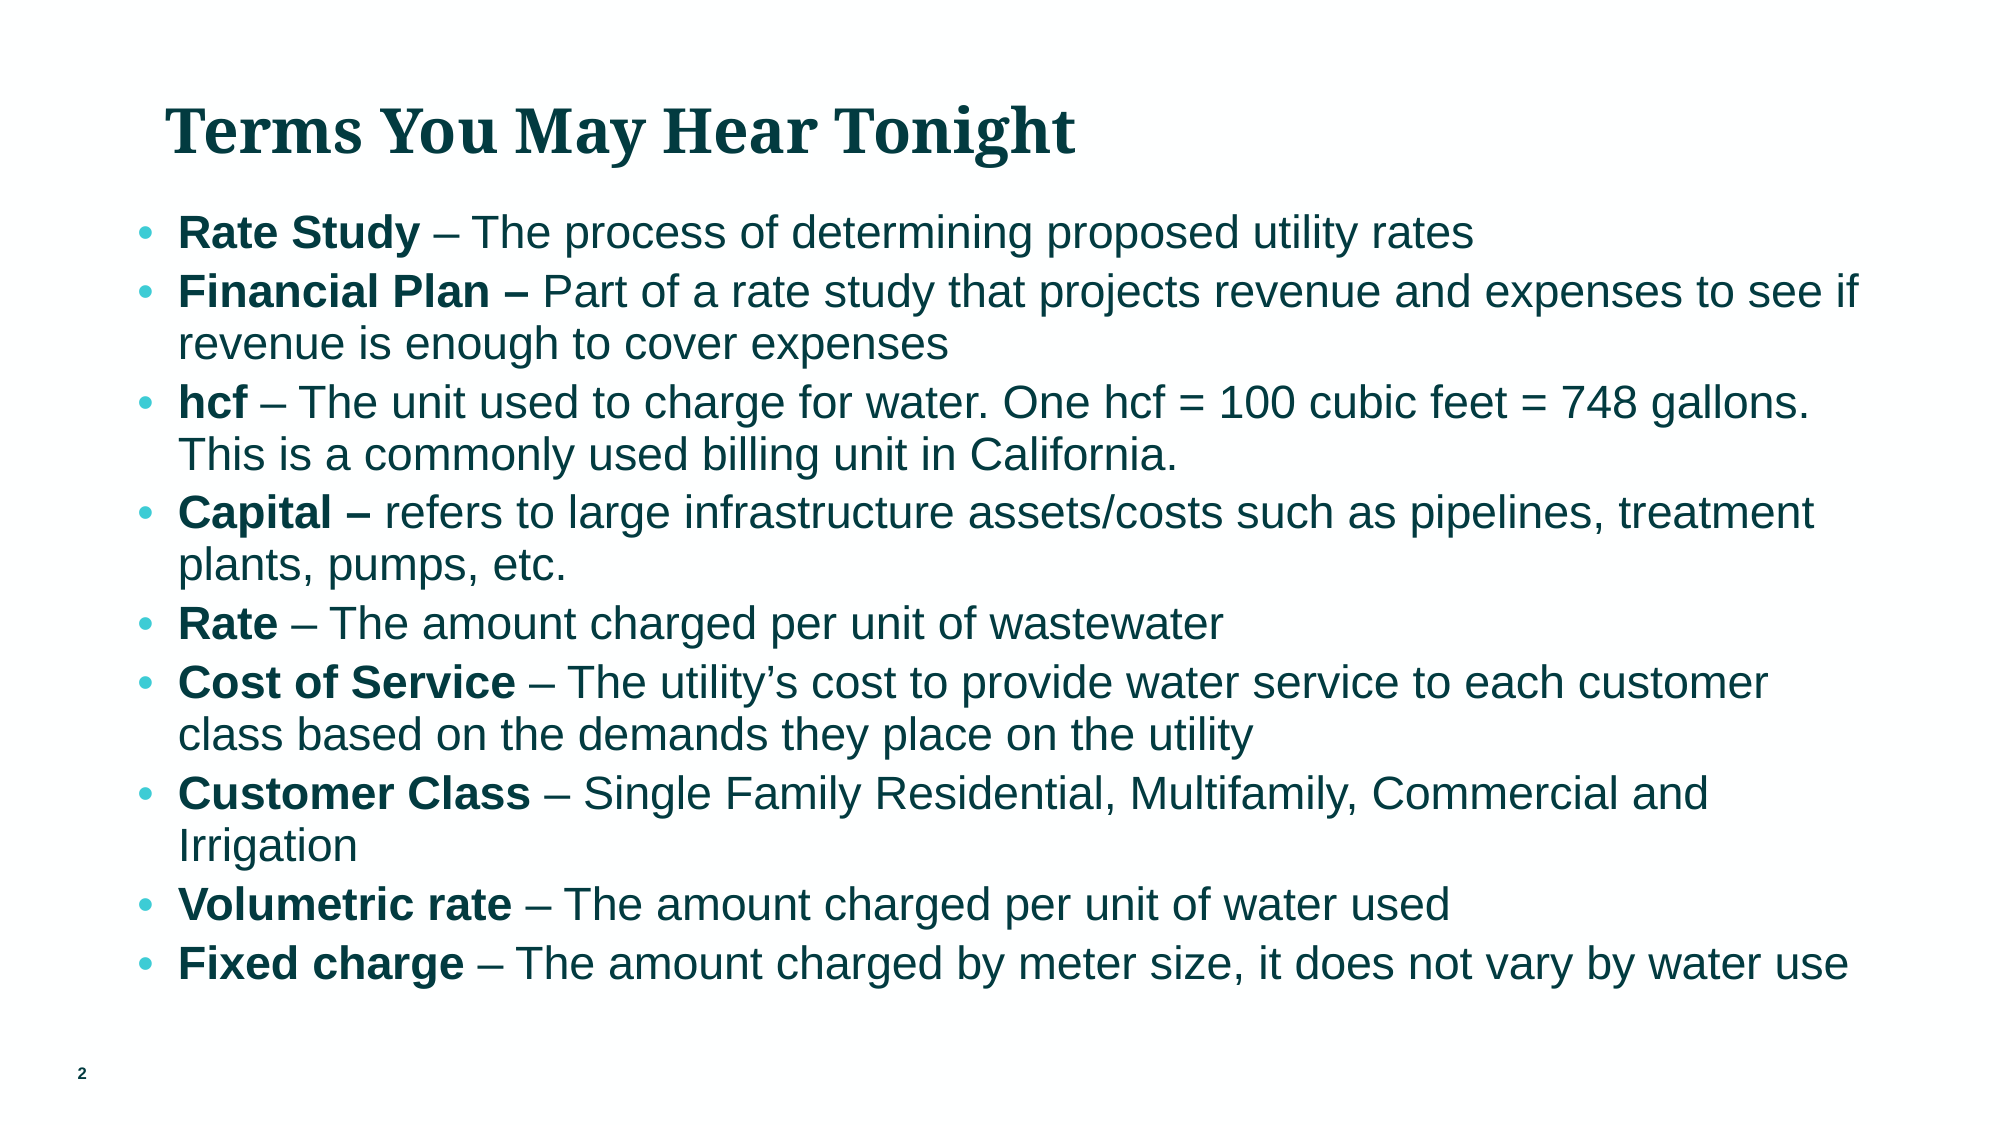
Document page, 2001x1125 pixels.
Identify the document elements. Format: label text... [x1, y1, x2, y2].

list Rate Study – The process of determining proposed utility rates Financial Plan – Part of a rate study that projects revenue and expenses to see if revenue is enough to cover expenses hcf – The unit used to charge for water. One hcf = 100 cubic feet = 748 gallons. This is a commonly used billing unit in California. Capital – refers to large infrastructure assets/costs such as pipelines, treatment plants, pumps, etc. Rate – The amount charged per unit of wastewater Cost of Service – The utility’s cost to provide water service to each customer class based on the demands they place on the utility Customer Class – Single Family Residential, Multifamily, Commercial and Irrigation Volumetric rate – The amount charged per unit of water used Fixed charge – The amount charged by meter size, it does not vary by water use [137, 206, 1870, 1070]
title Terms You May Hear Tonight [165, 55, 1835, 173]
slide_number 2 [0, 1042, 165, 1103]
